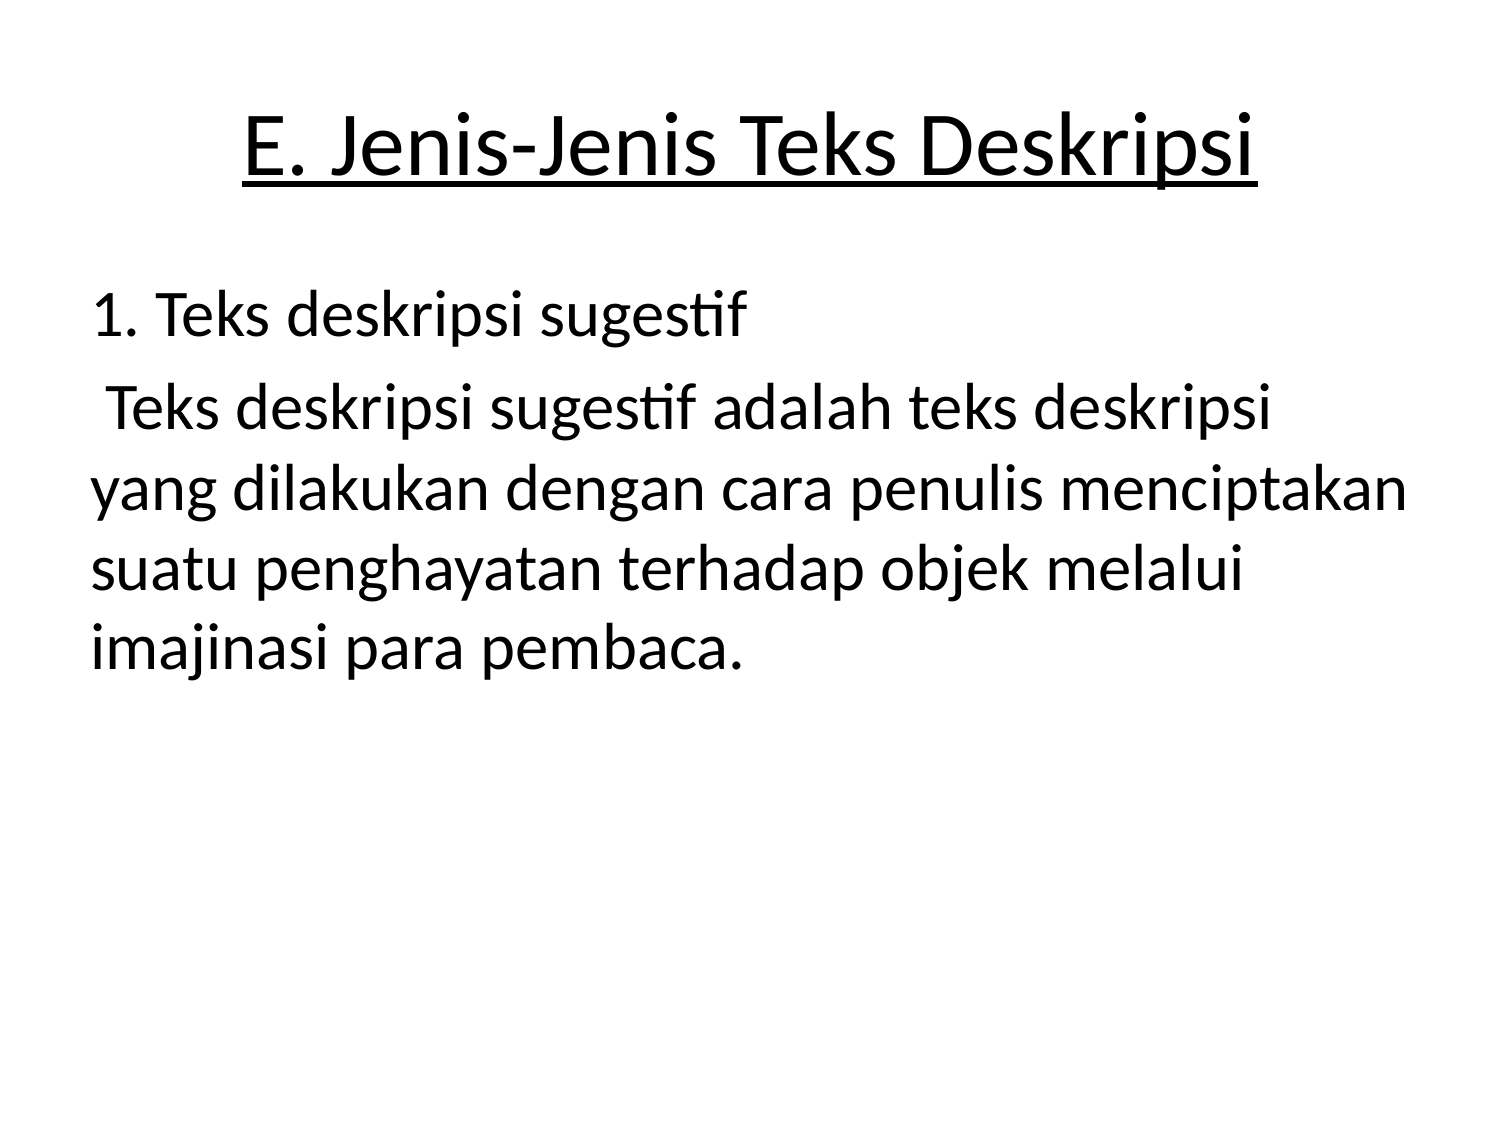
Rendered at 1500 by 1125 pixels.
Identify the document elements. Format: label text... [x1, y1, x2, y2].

title E. Jenis-Jenis Teks Deskripsi [75, 45, 1425, 233]
list 1. Teks deskripsi sugestif Teks deskripsi sugestif adalah teks deskripsi yang dilakukan dengan cara penulis menciptakan suatu penghayatan terhadap objek melalui imajinasi para pembaca. [75, 262, 1425, 1005]
